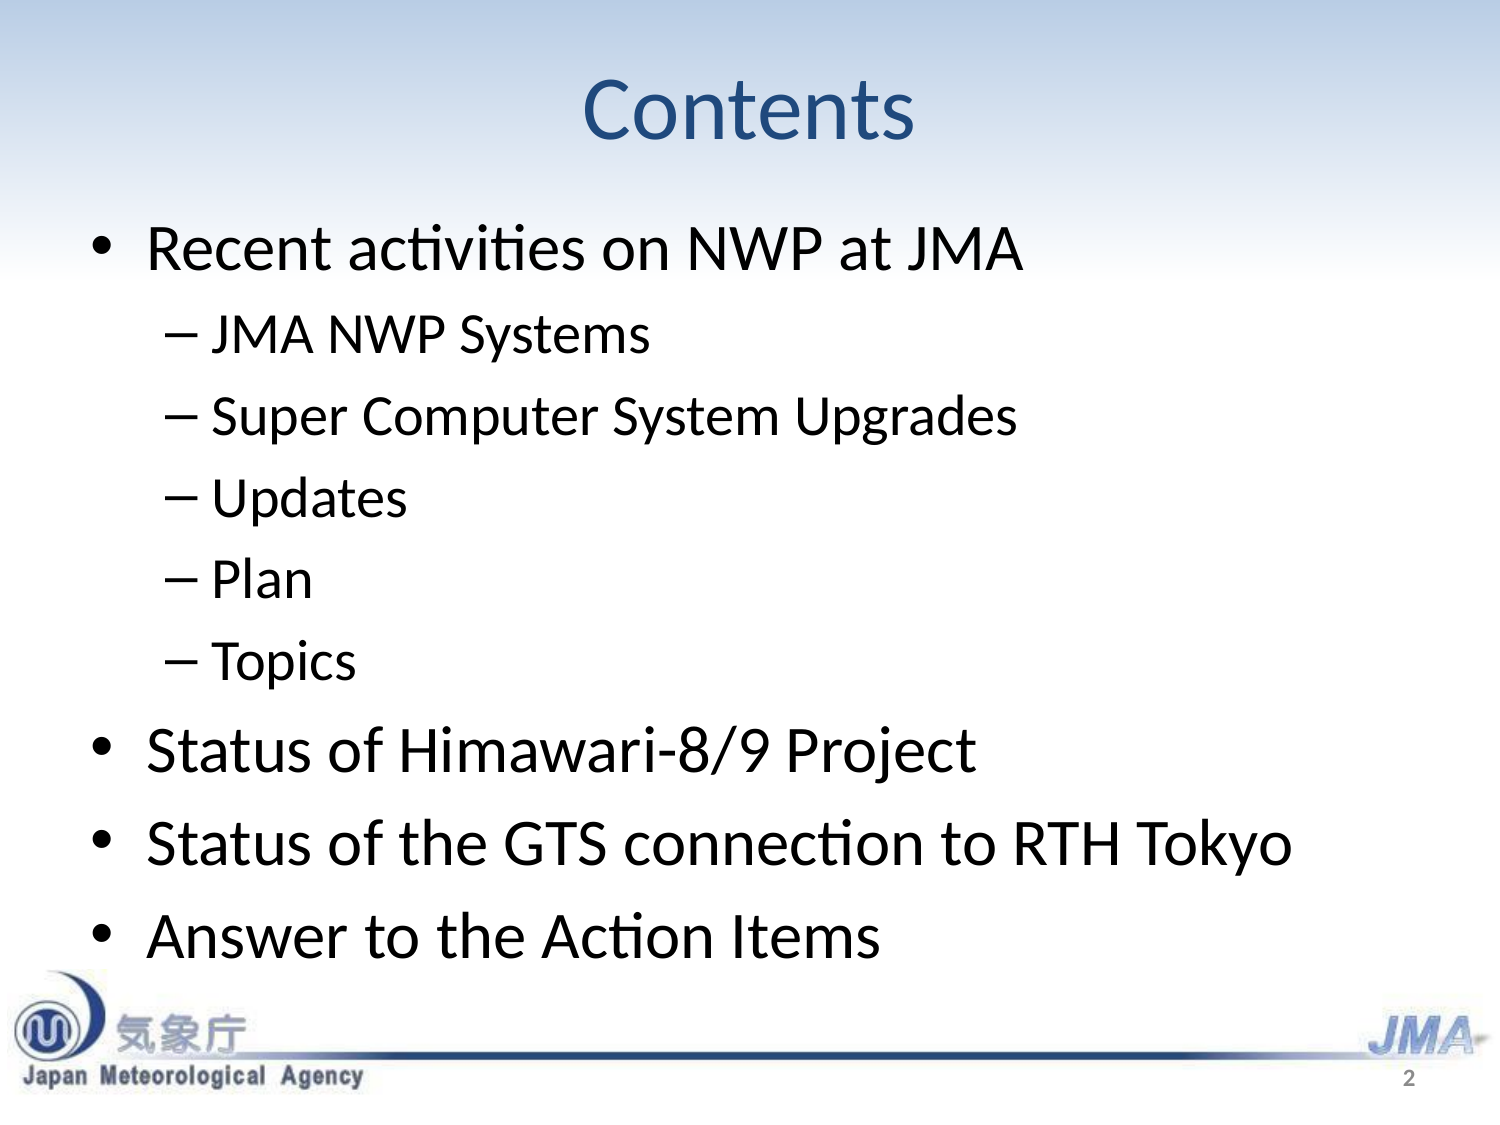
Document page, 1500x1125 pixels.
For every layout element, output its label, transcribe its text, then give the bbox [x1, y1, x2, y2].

slide_number 2 [1116, 1046, 1431, 1107]
title Contents [74, 8, 1426, 196]
picture [7, 969, 1500, 1101]
list Recent activities on NWP at JMA JMA NWP Systems Super Computer System Upgrades Updates Plan Topics Status of Himawari-8/9 Project Status of the GTS connection to RTH Tokyo Answer to the Action Items [74, 196, 1500, 1006]
